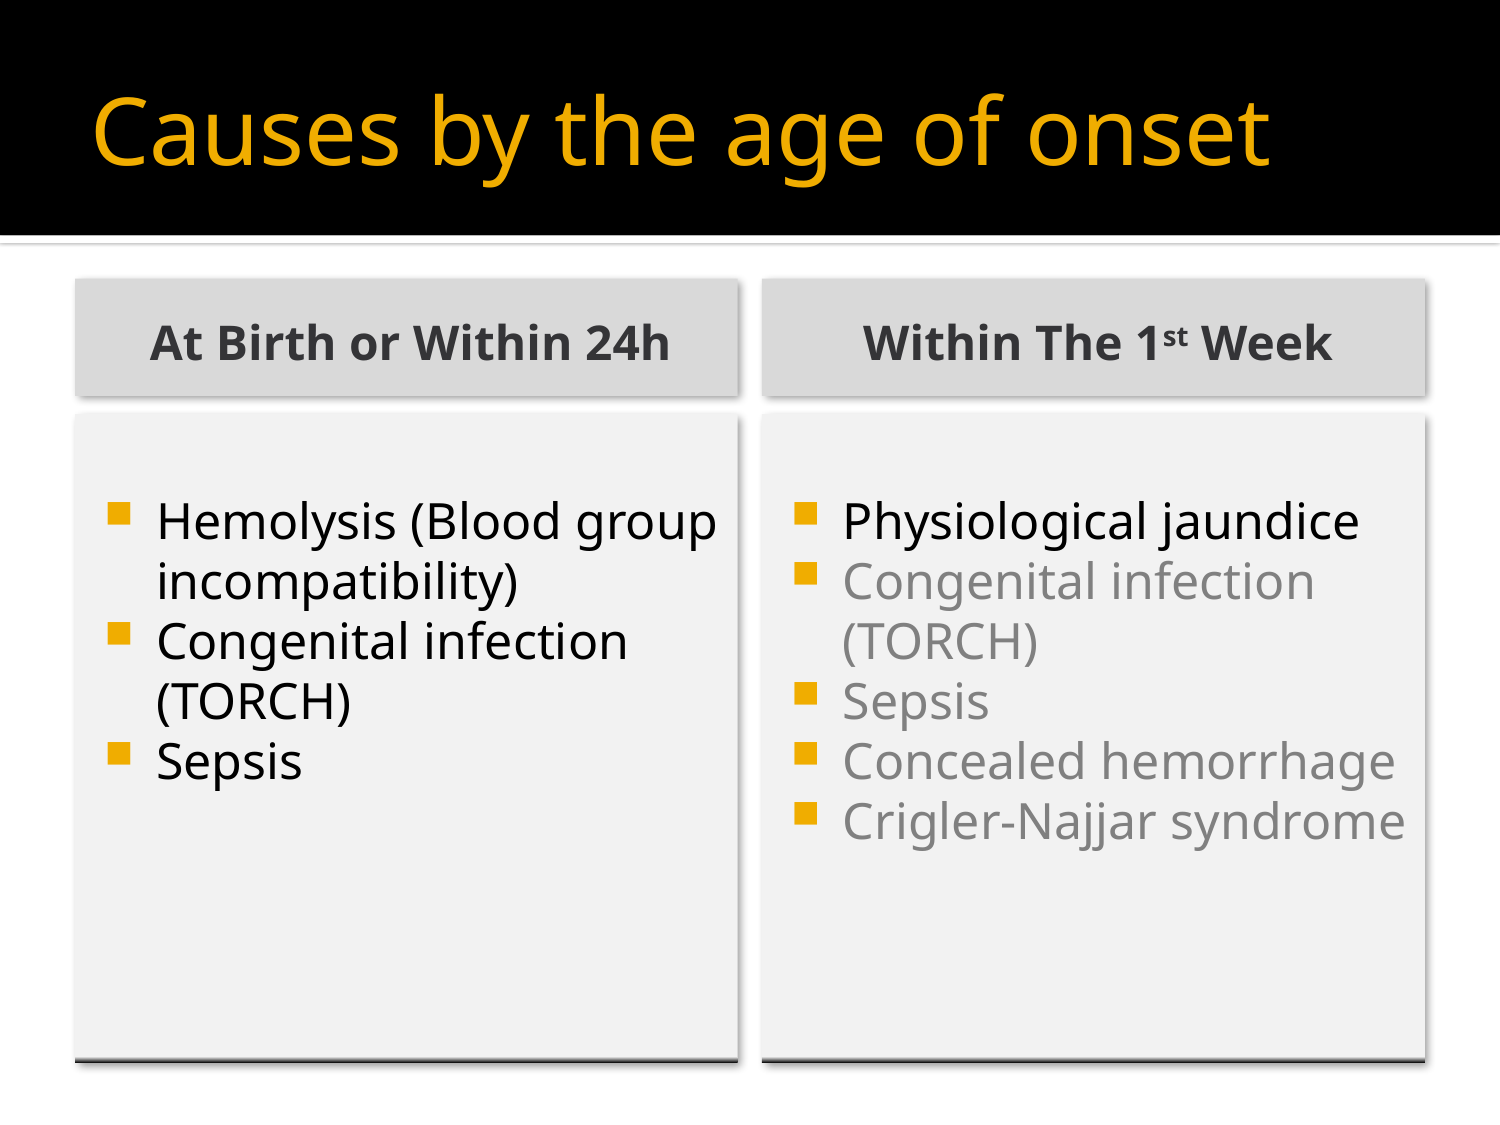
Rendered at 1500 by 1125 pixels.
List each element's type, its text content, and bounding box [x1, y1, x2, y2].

list Within The 1st Week [761, 278, 1425, 396]
title Causes by the age of onset [75, 24, 1425, 231]
text_box [76, 30, 1427, 218]
list At Birth or Within 24h [75, 278, 738, 396]
list Hemolysis (Blood group incompatibility) Congenital infection (TORCH) Sepsis [75, 414, 738, 1063]
list Physiological jaundice Congenital infection (TORCH) Sepsis Concealed hemorrhage Crigler-Najjar syndrome [761, 414, 1425, 1063]
